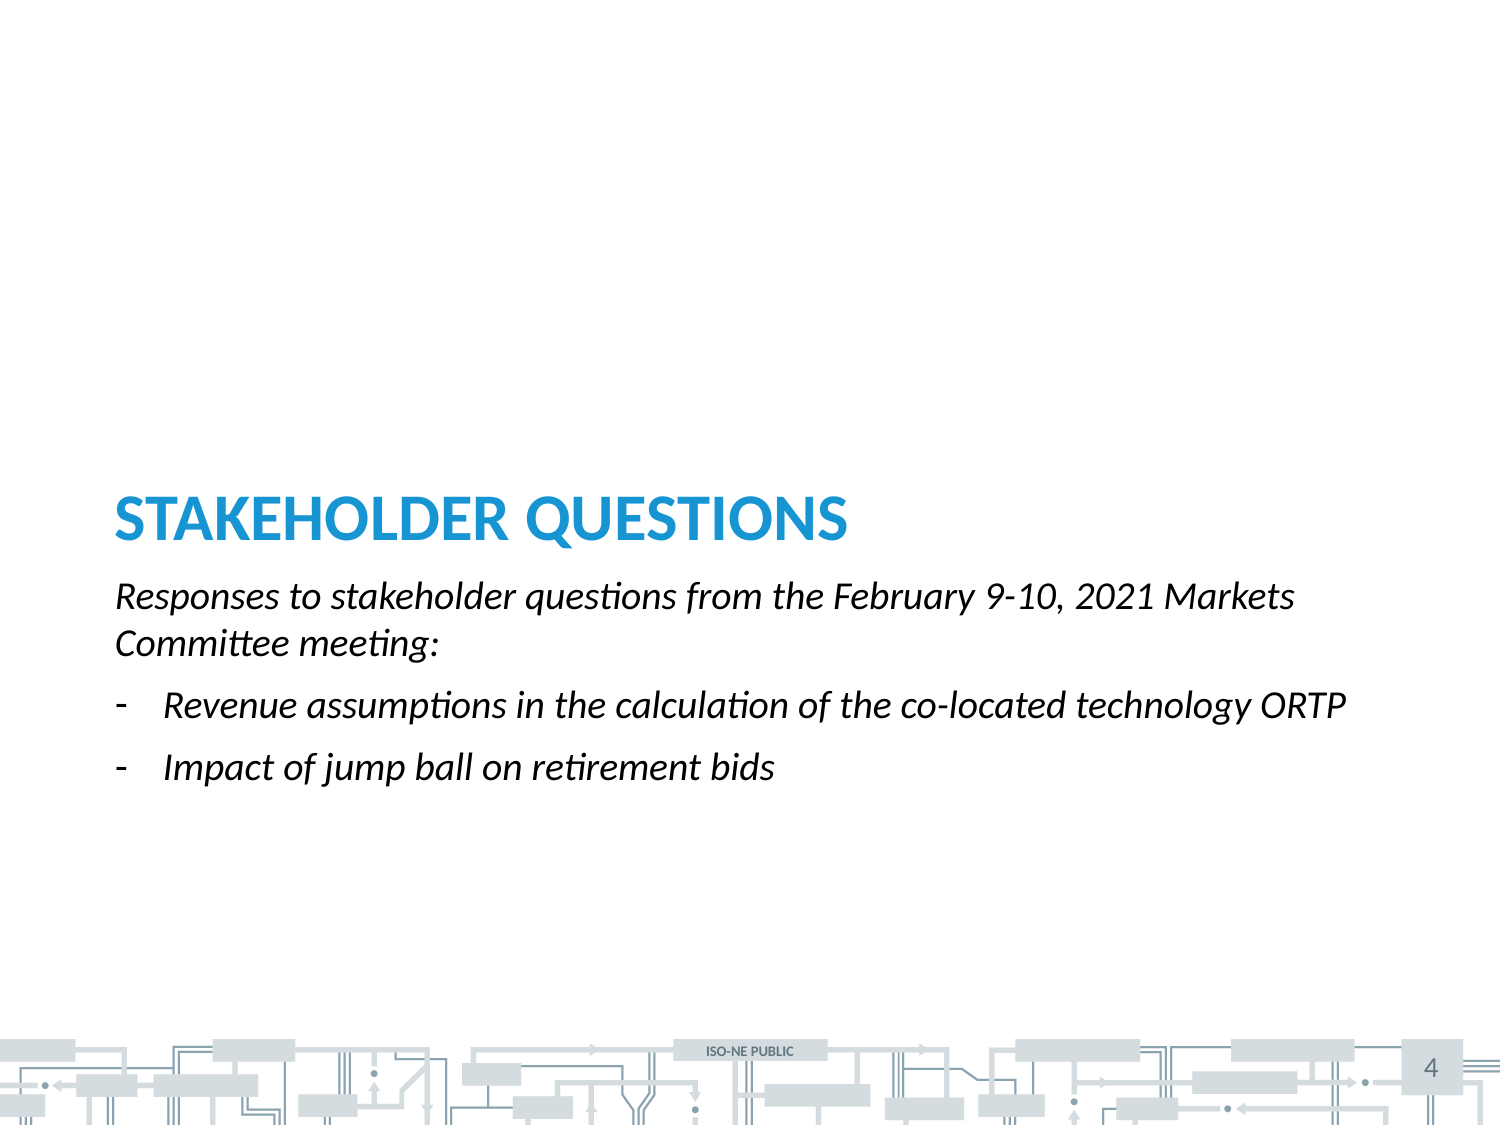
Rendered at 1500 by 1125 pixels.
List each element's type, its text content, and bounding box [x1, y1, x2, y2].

picture [0, 1031, 1500, 1125]
slide_number 4 [1400, 1044, 1463, 1088]
title Stakeholder Questions [99, 337, 1375, 561]
list Responses to stakeholder questions from the February 9-10, 2021 Markets Committee meeting: Revenue assumptions in the calculation of the co-located technology ORTP Impact of jump ball on retirement bids [99, 562, 1375, 838]
